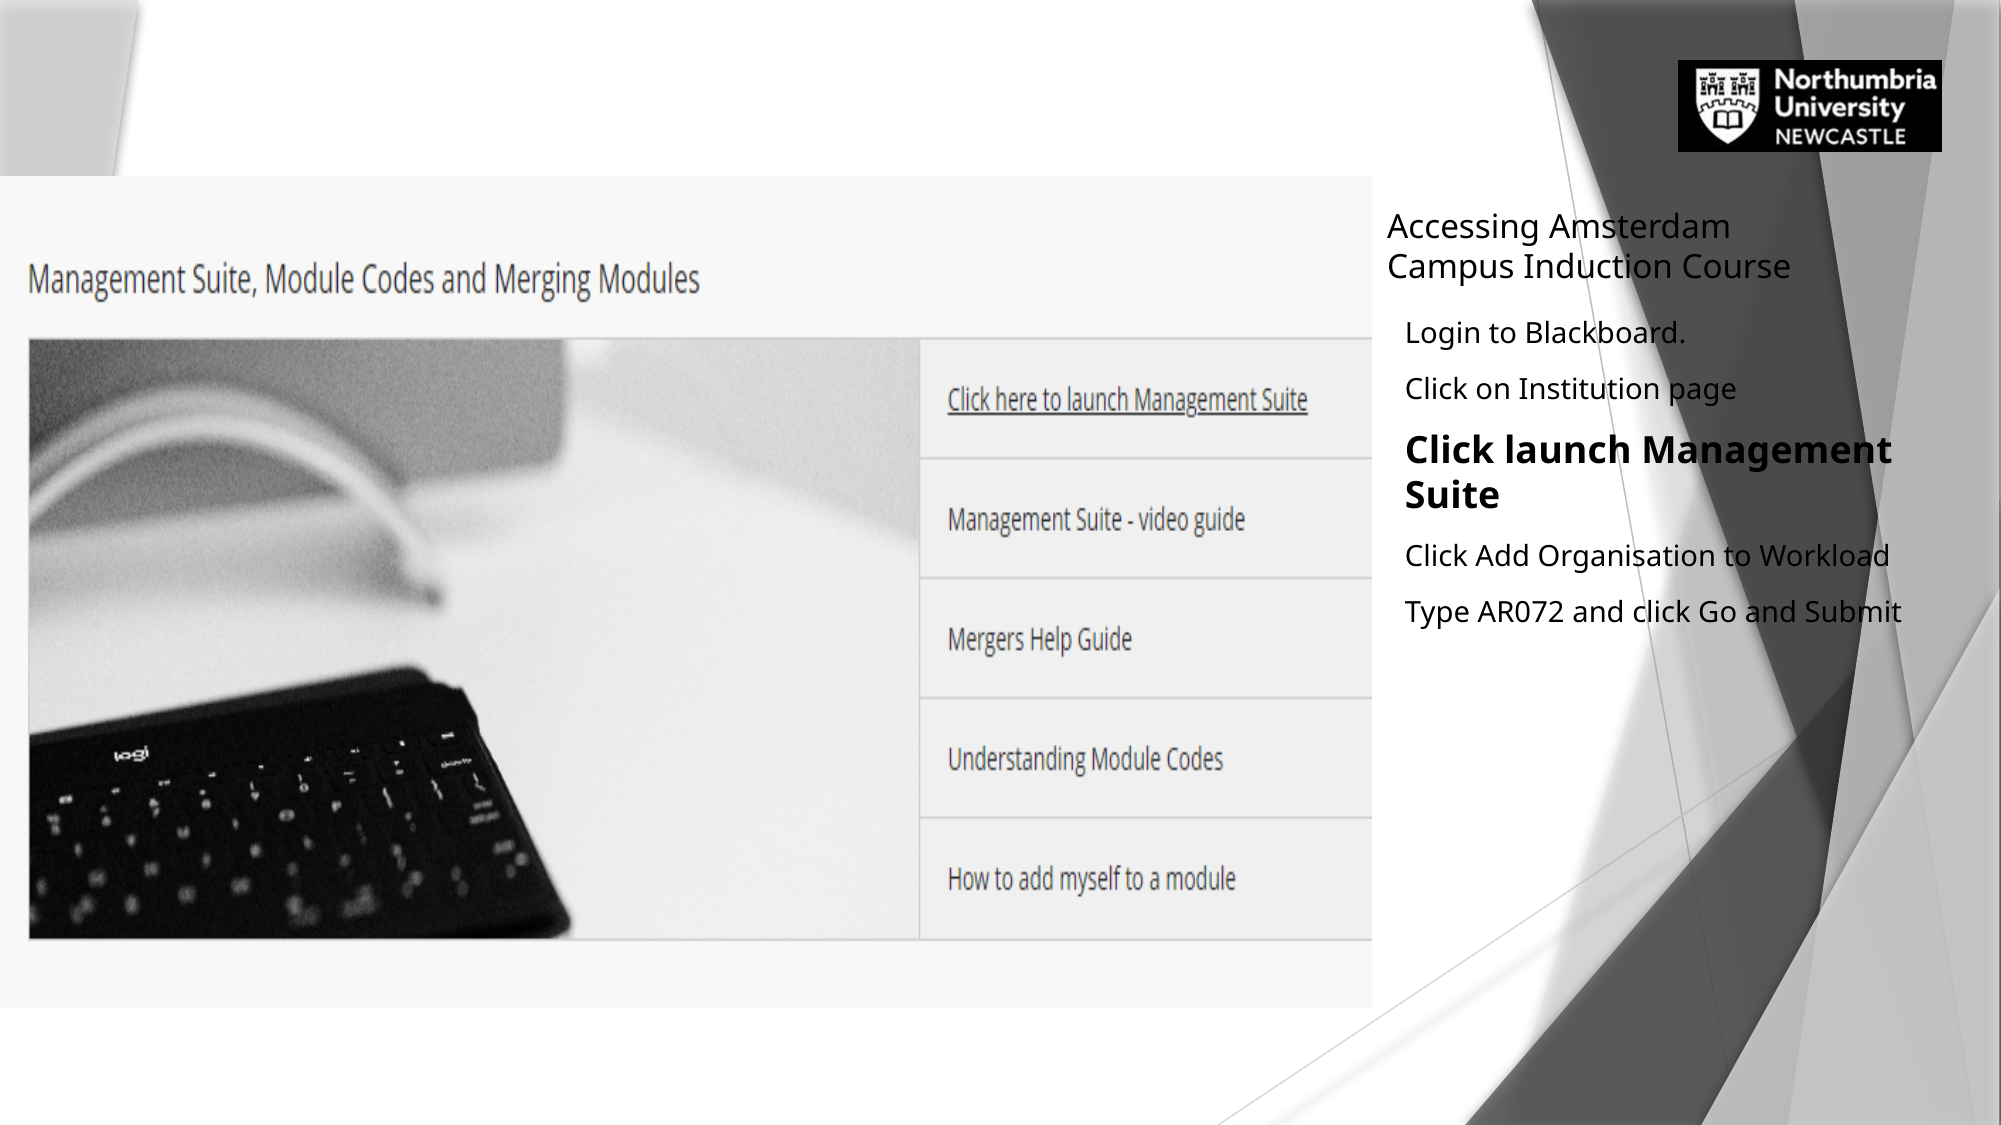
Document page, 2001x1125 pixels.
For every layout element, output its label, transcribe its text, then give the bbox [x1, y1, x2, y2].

title Accessing Amsterdam Campus Induction Course [1372, 169, 1820, 294]
subtitle Login to Blackboard. Click on Institution page Click launch Management Suite Click Add Organisation to Workload Type AR072 and click Go and Submit [1343, 306, 1922, 1035]
picture [1678, 59, 1943, 152]
picture [0, 175, 1373, 1009]
